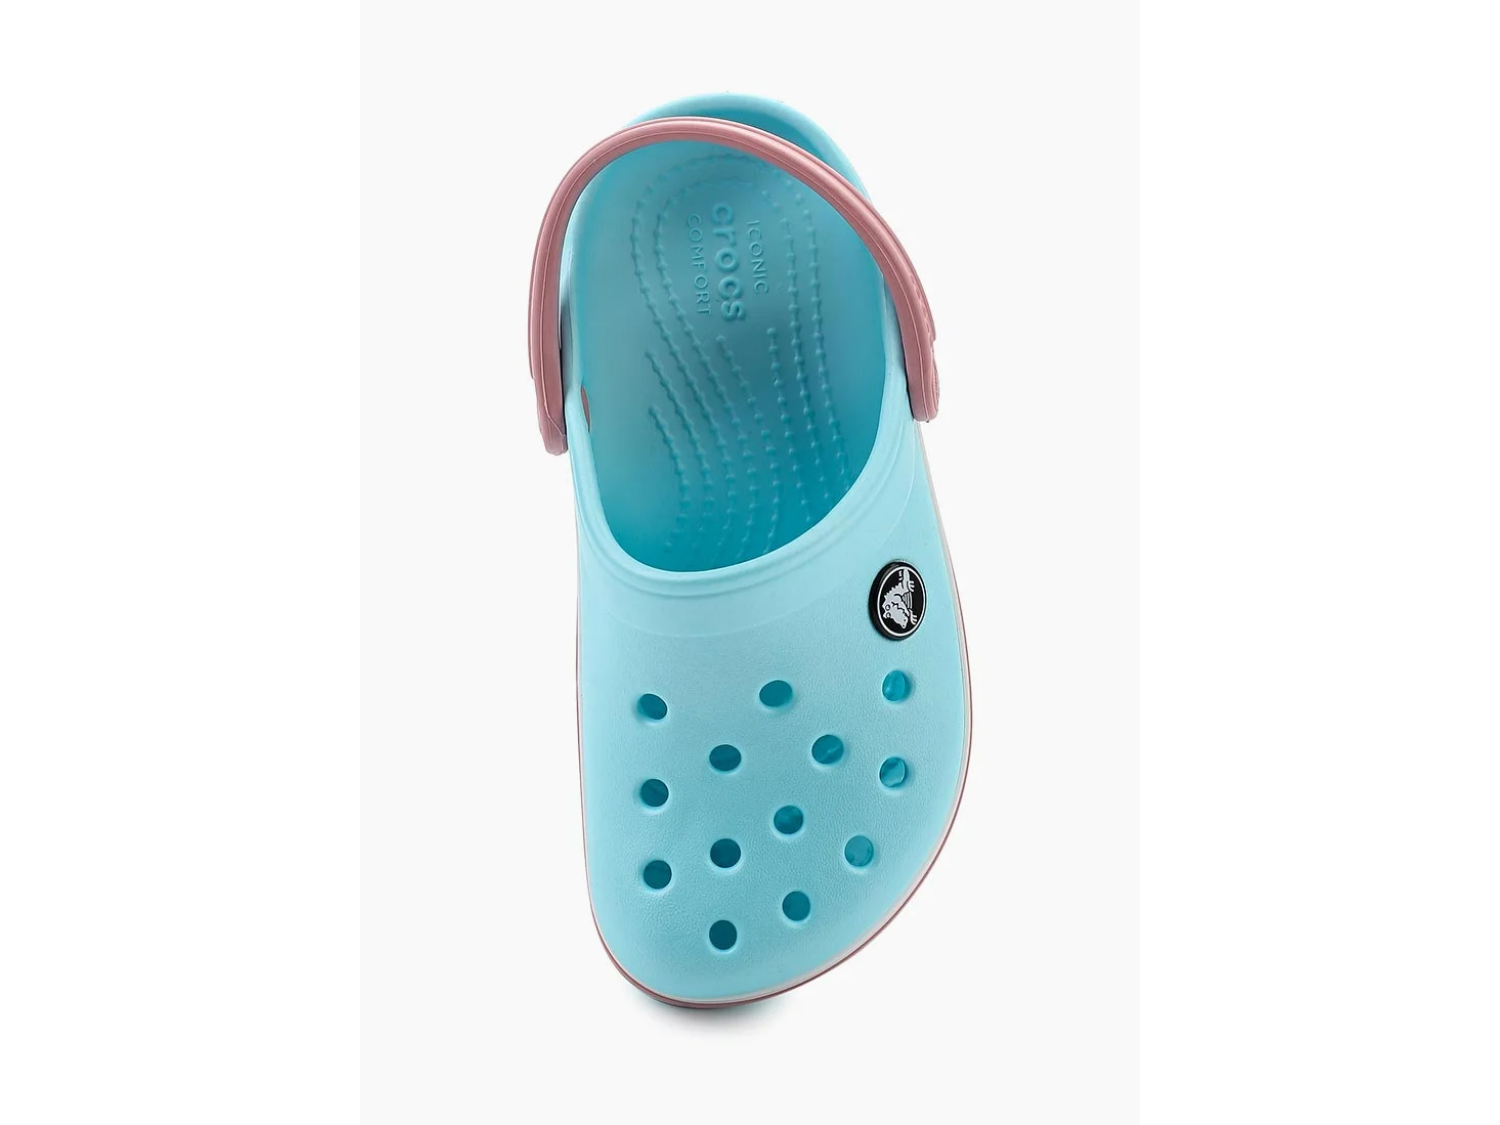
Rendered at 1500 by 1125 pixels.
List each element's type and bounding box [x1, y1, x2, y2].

picture [360, 0, 1140, 1125]
